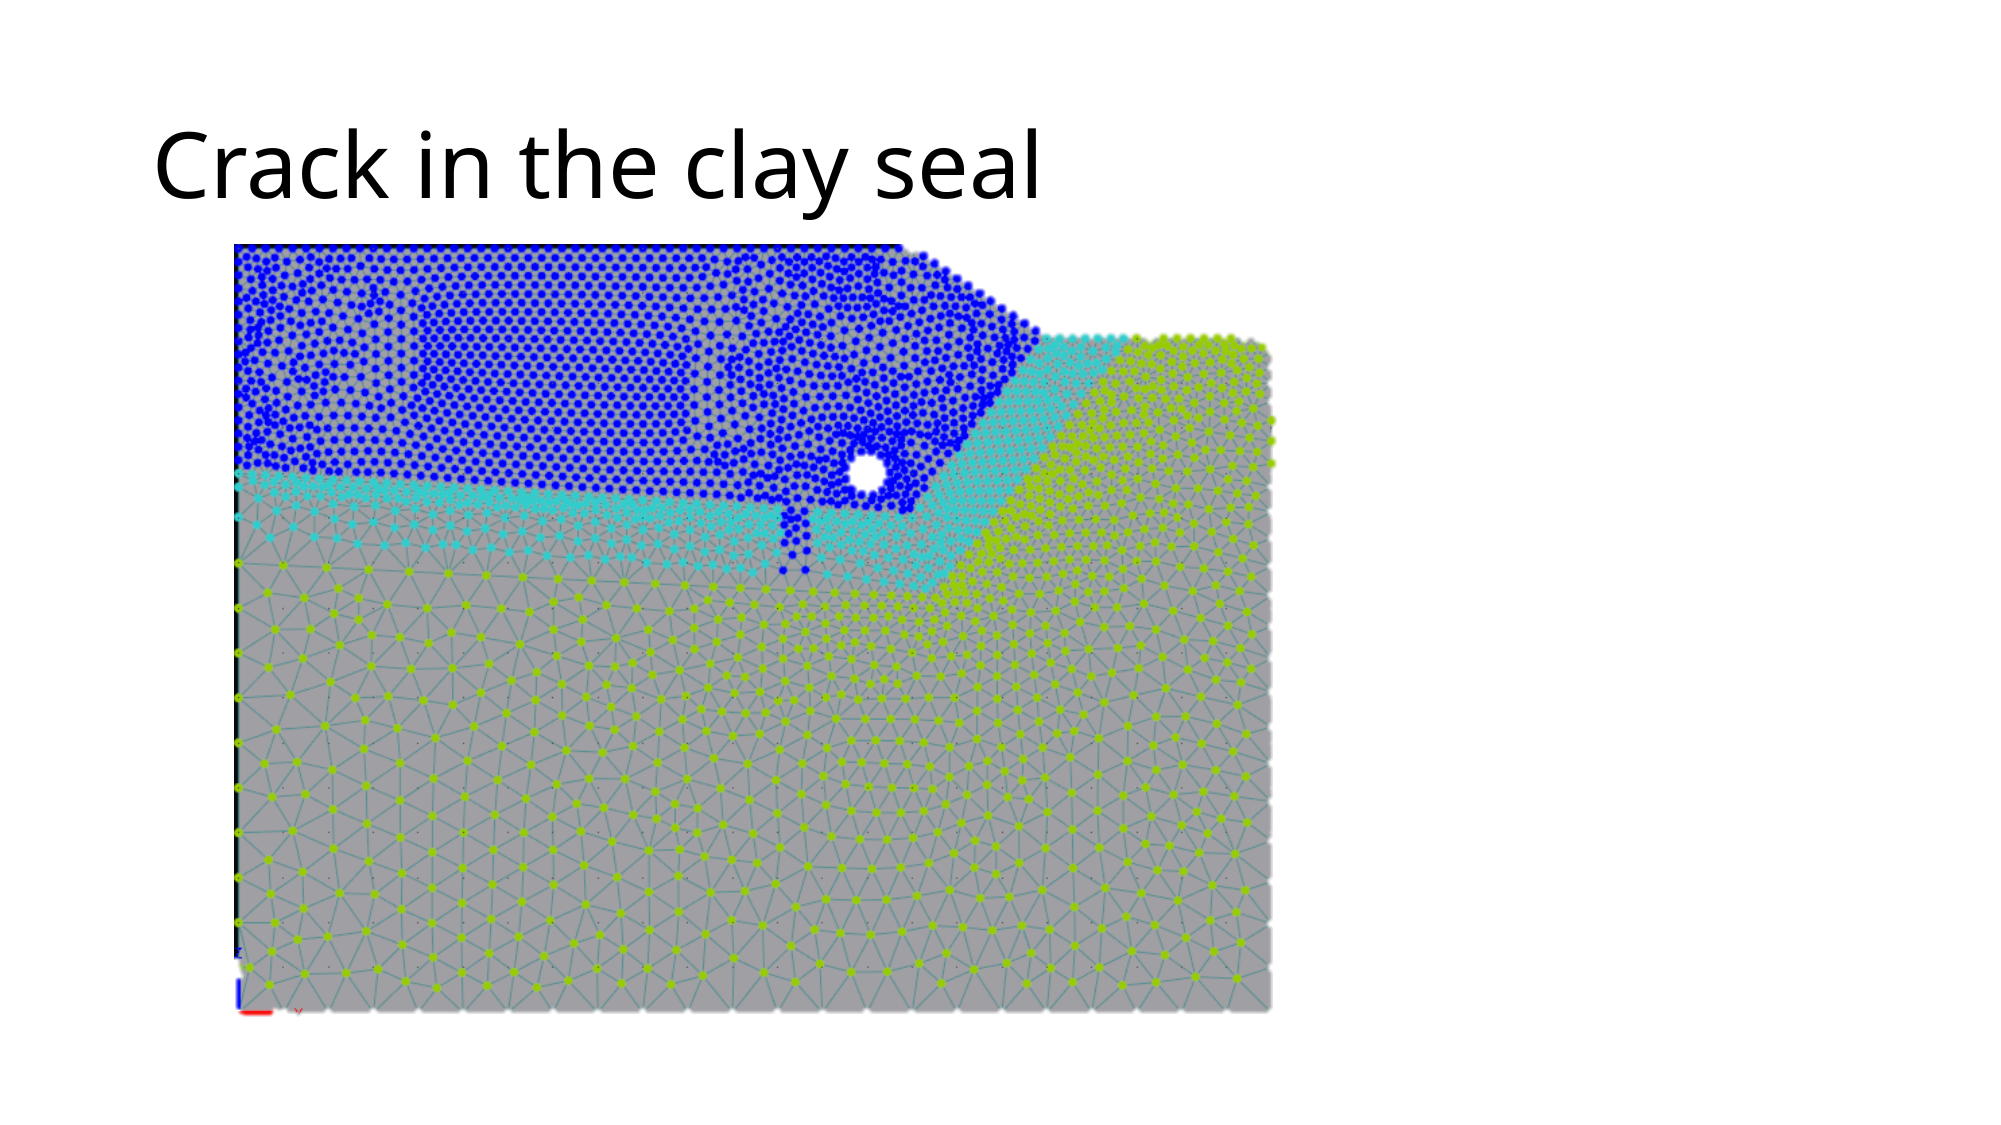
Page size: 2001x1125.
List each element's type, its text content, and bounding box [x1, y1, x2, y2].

picture [234, 244, 1281, 1022]
title Crack in the clay seal [137, 59, 1863, 278]
